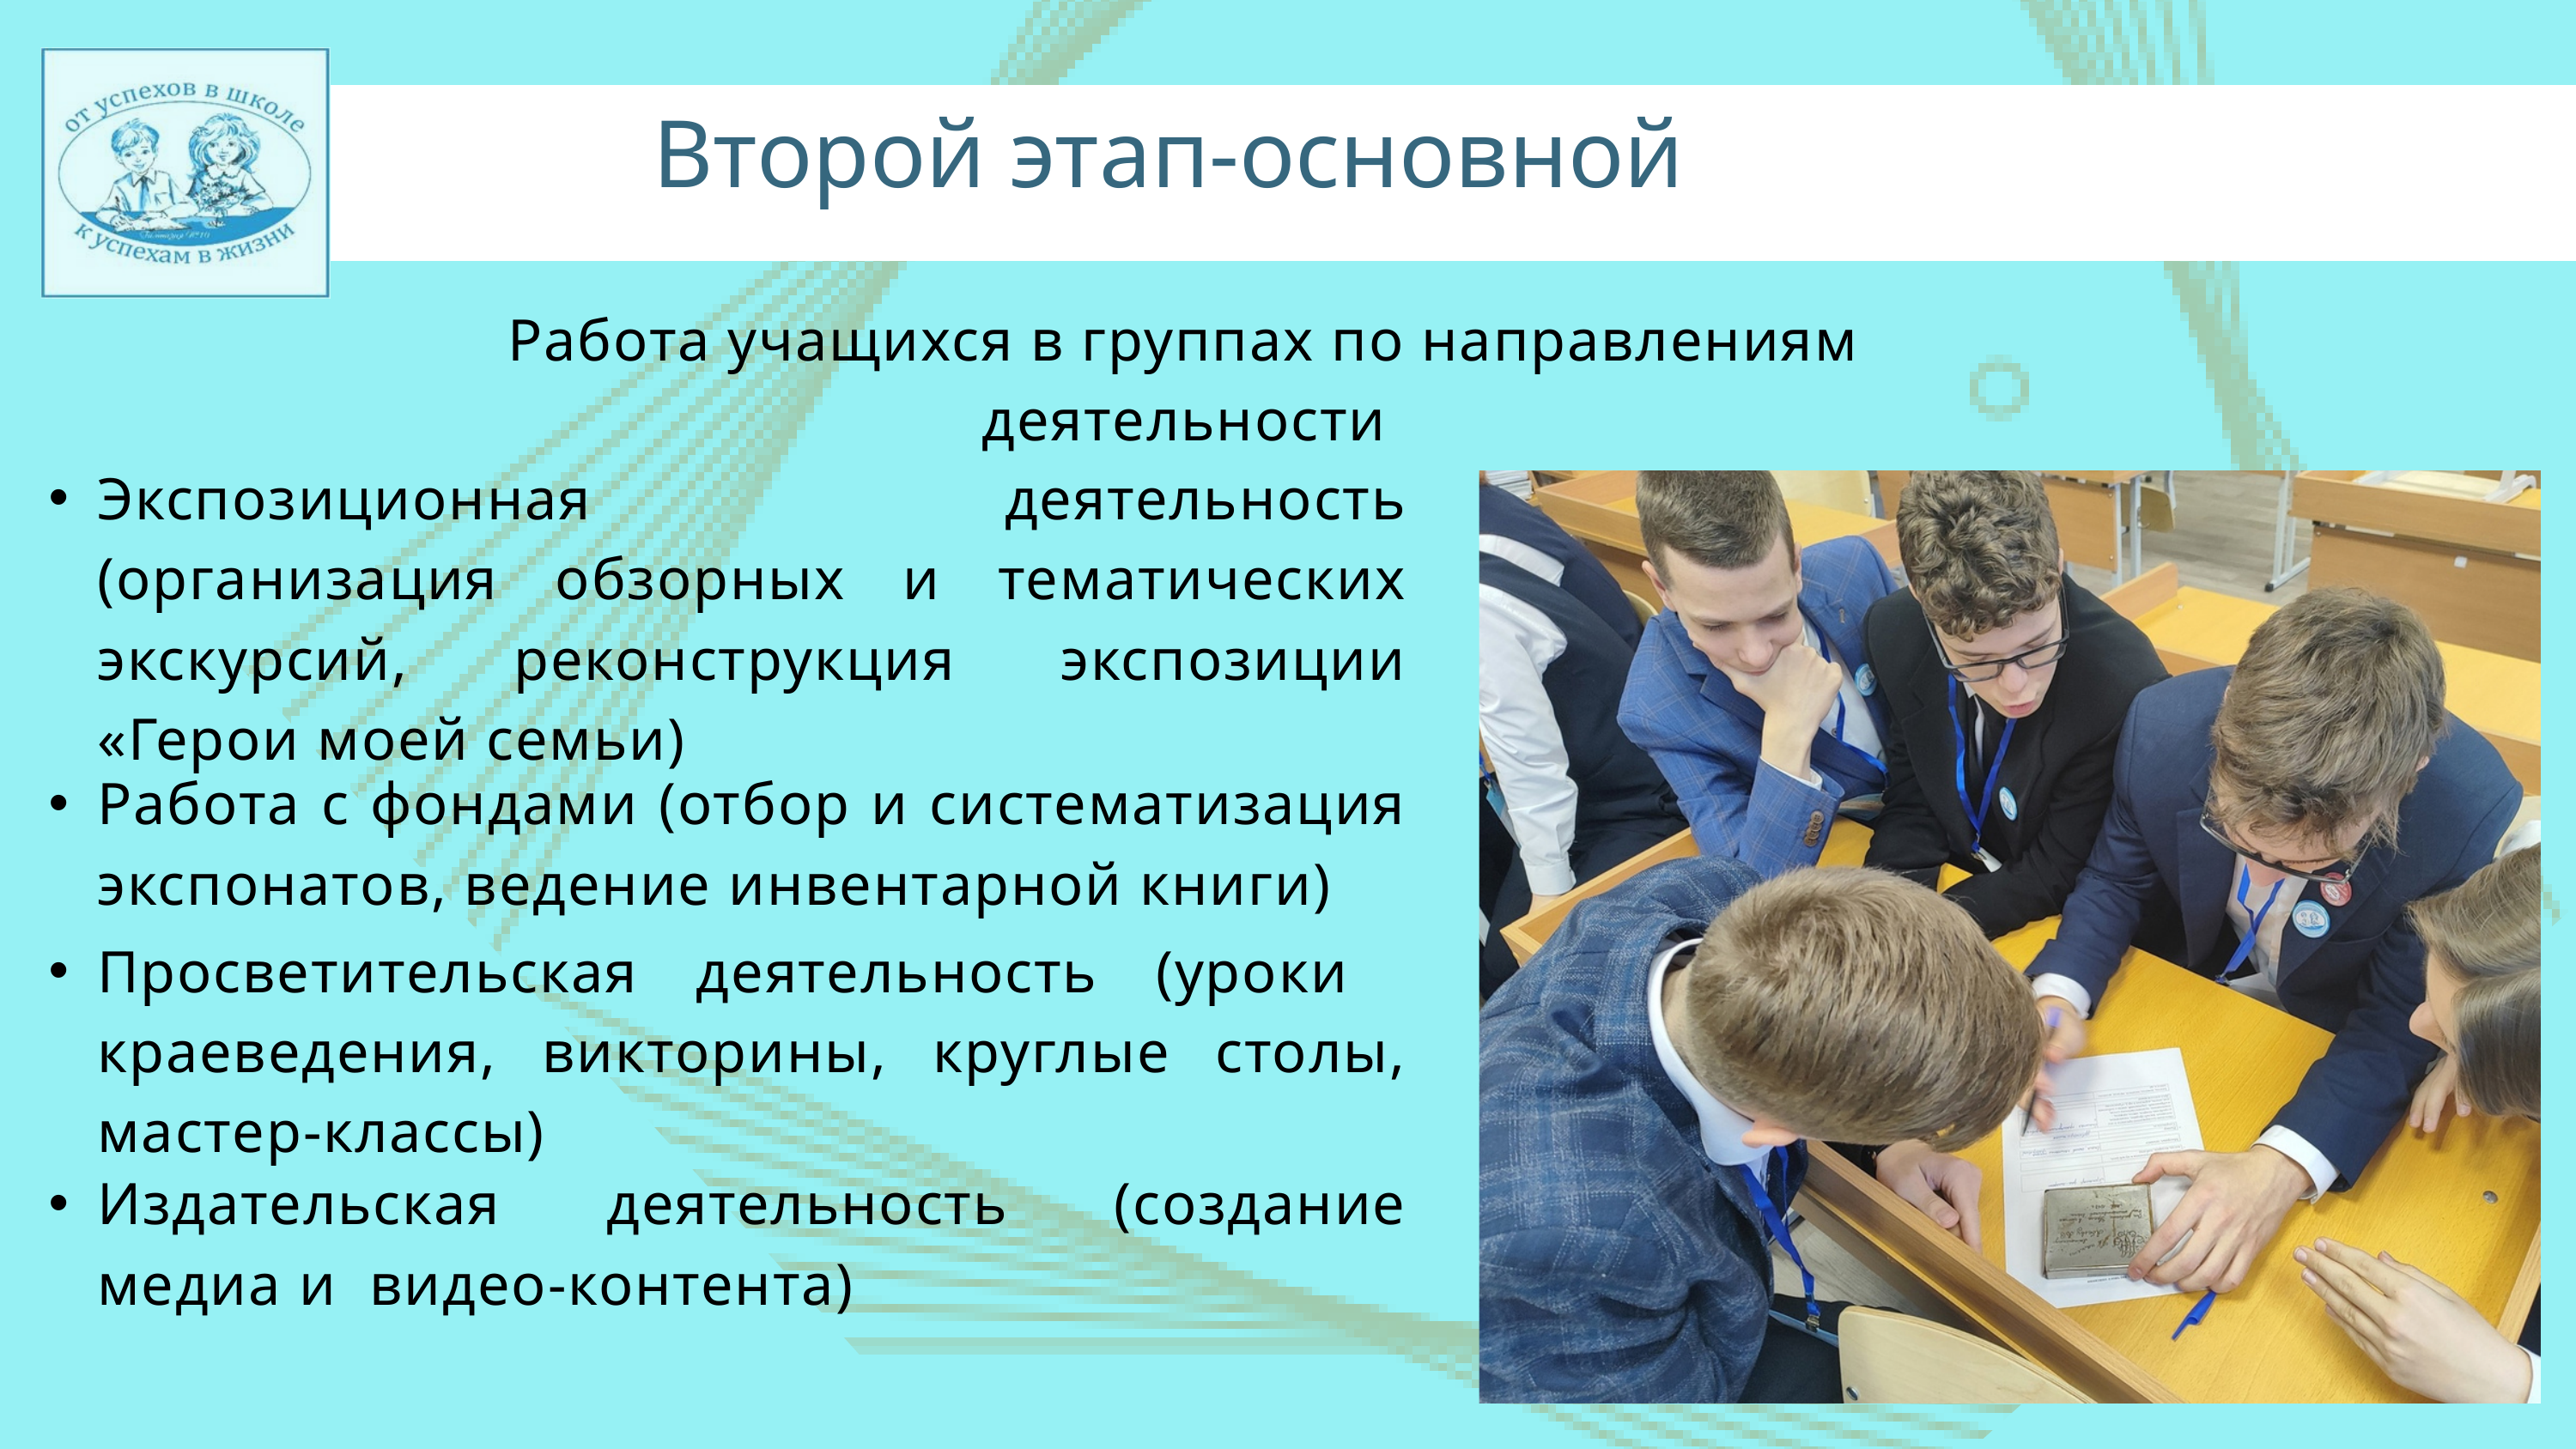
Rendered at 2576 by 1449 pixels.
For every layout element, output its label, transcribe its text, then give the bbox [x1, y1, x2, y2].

text_box [516, 0, 2401, 82]
text_box [40, 47, 331, 299]
text_box Просветительская деятельность (уроки краеведения, викторины, круглые столы, мастер-классы) [0, 924, 1409, 1165]
text_box Работа учащихся в группах по направлениям деятельности [332, 292, 2036, 452]
text_box Второй этап-основной [613, 76, 1748, 82]
text_box Экспозиционная деятельность (организация обзорных и тематических экскурсий, реконструкция экспозиции «Герои моей семьи) [0, 451, 1409, 755]
text_box [106, 270, 2576, 1449]
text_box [330, 84, 2576, 262]
text_box [1479, 470, 2541, 1404]
text_box Работа с фондами (отбор и систематизация экспонатов, ведение инвентарной книги) [0, 755, 1409, 917]
text_box Издательская деятельность (создание медиа и видео-контента) [0, 1165, 1409, 1317]
